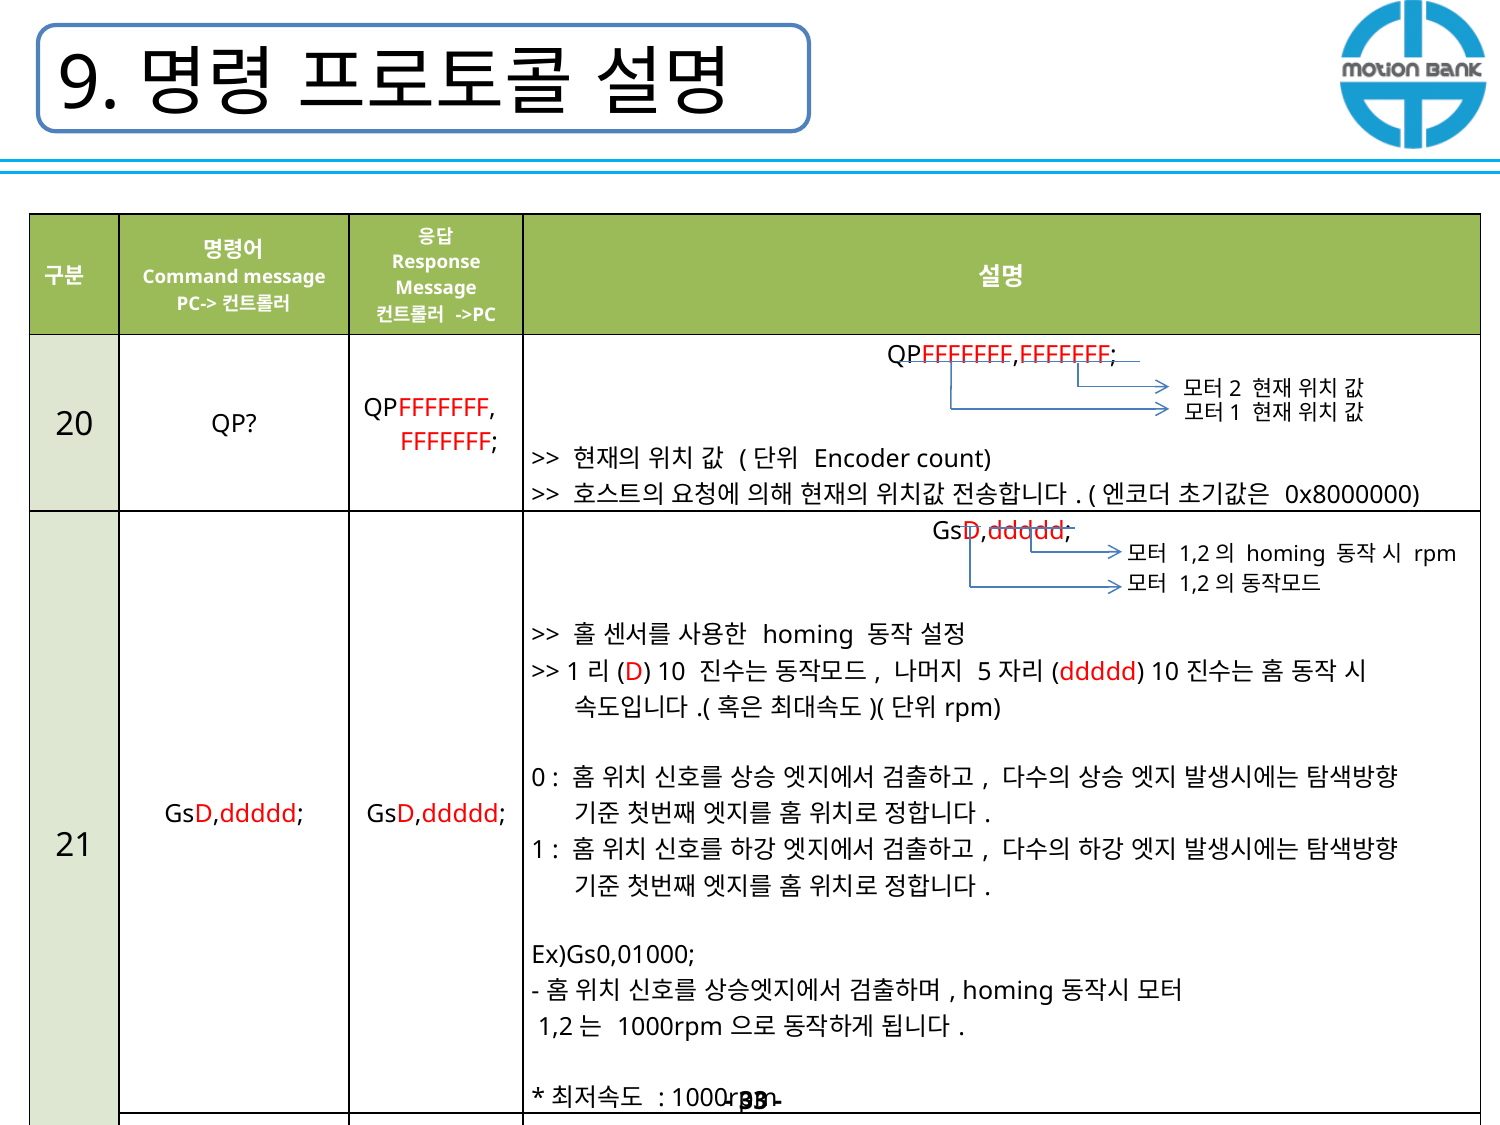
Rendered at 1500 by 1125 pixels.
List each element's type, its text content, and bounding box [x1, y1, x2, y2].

table_cell 21 [30, 512, 118, 1125]
table_cell QP? [120, 335, 348, 510]
text_box 모터2 현재 위치 값 [1169, 367, 1412, 390]
table_cell GsD,ddddd; [120, 512, 348, 1112]
table_cell QPFFFFFFF,FFFFFFF; >> 현재의 위치 값 (단위 Encoder count) >> 호스트의 요청에 의해 현재의 위치값 전송합니다. (엔코더 초기값은 0x8000000) [524, 335, 1480, 510]
table_header 구분 [30, 215, 118, 334]
table_cell >> 설정한 동작 모드와 홈 동작시 속도를 확인합니다. [798, 1114, 1480, 1125]
picture [1340, 0, 1487, 150]
table_cell 20 [30, 335, 118, 510]
table_cell GsD,ddddd; [350, 512, 522, 1112]
text_box 모터1 현재 위치 값 [1169, 390, 1447, 432]
text_box 모터 1,2의 homing 동작 시 rpm [1113, 532, 1487, 574]
text_box 9.명령 프로토콜 설명 [35, 22, 812, 134]
table_header 설명 [524, 215, 1480, 334]
table_header 명령어 Command message PC->컨트롤러 [120, 215, 348, 334]
text_box - 33 - [679, 1069, 798, 1125]
table_cell >> 설정한 동작 모드와 홈 동작시 속도를 확인합니다. [524, 1114, 679, 1125]
table_cell GsD,ddddd; [350, 1114, 522, 1125]
table_cell QPFFFFFFF, FFFFFFF; [350, 335, 522, 510]
text_box 모터 1,2의 동작모드 [1113, 562, 1362, 604]
table_cell Gs? [120, 1114, 348, 1125]
table_cell GsD,ddddd; >> 홀 센서를 사용한 homing 동작 설정 >> 1리(D) 10 진수는 동작모드, 나머지 5자리(ddddd) 10진수는 홈 동작 시 속도입니다.(혹은 최대속도)(단위rpm) 0 : 홈 위치 신호를 상승 엣지에서 검출하고, 다수의 상승 엣지 발생시에는 탐색방향 기준 첫번째 엣지를 홈 위치로 정합니다. 1 : 홈 위치 신호를 하강 엣지에서 검출하고, 다수의 하강 엣지 발생시에는 탐색방향 기준 첫번째 엣지를 홈 위치로 정합니다. Ex)Gs0,01000; -홈 위치 신호를 상승엣지에서 검출하며, homing동작시 모터 1,2는 1000rpm으로 동작하게 됩니다. *최저속도 : 1000rpm [524, 512, 1480, 1112]
table_header 응답 Response Message 컨트롤러 ->PC [350, 215, 522, 334]
